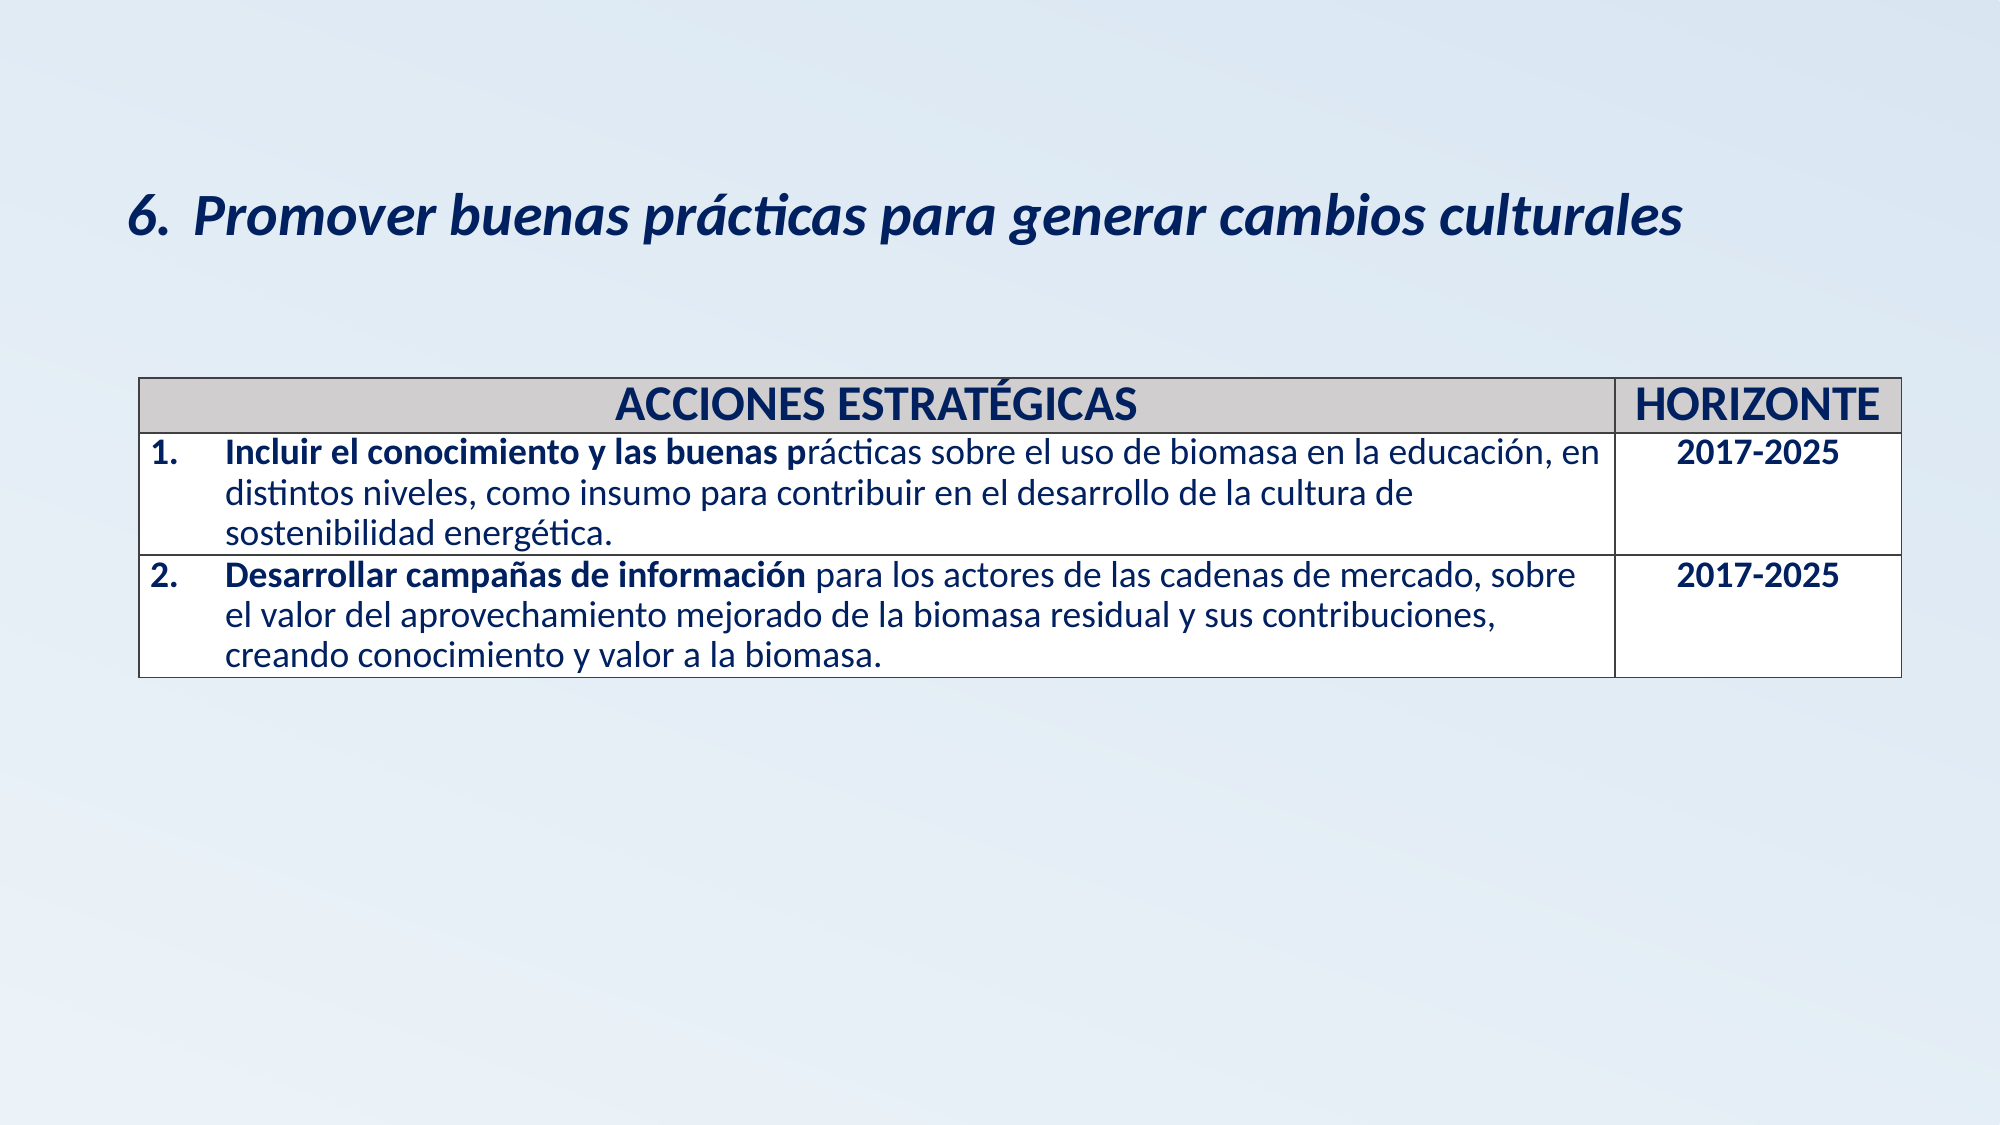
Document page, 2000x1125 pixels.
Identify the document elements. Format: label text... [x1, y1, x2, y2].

table_cell 2017-2025 [1616, 556, 1901, 677]
title Promover buenas prácticas para generar cambios culturales [111, 100, 1874, 256]
table_header HORIZONTE [1616, 379, 1901, 432]
table_cell Incluir el conocimiento y las buenas prácticas sobre el uso de biomasa en la educación, en distintos niveles, como insumo para contribuir en el desarrollo de la cultura de sostenibilidad energética. [140, 434, 1614, 554]
table_cell Desarrollar campañas de información para los actores de las cadenas de mercado, sobre el valor del aprovechamiento mejorado de la biomasa residual y sus contribuciones, creando conocimiento y valor a la biomasa. [140, 556, 1614, 677]
table_cell 2017-2025 [1616, 434, 1901, 554]
table_header ACCIONES ESTRATÉGICAS [140, 379, 1614, 432]
